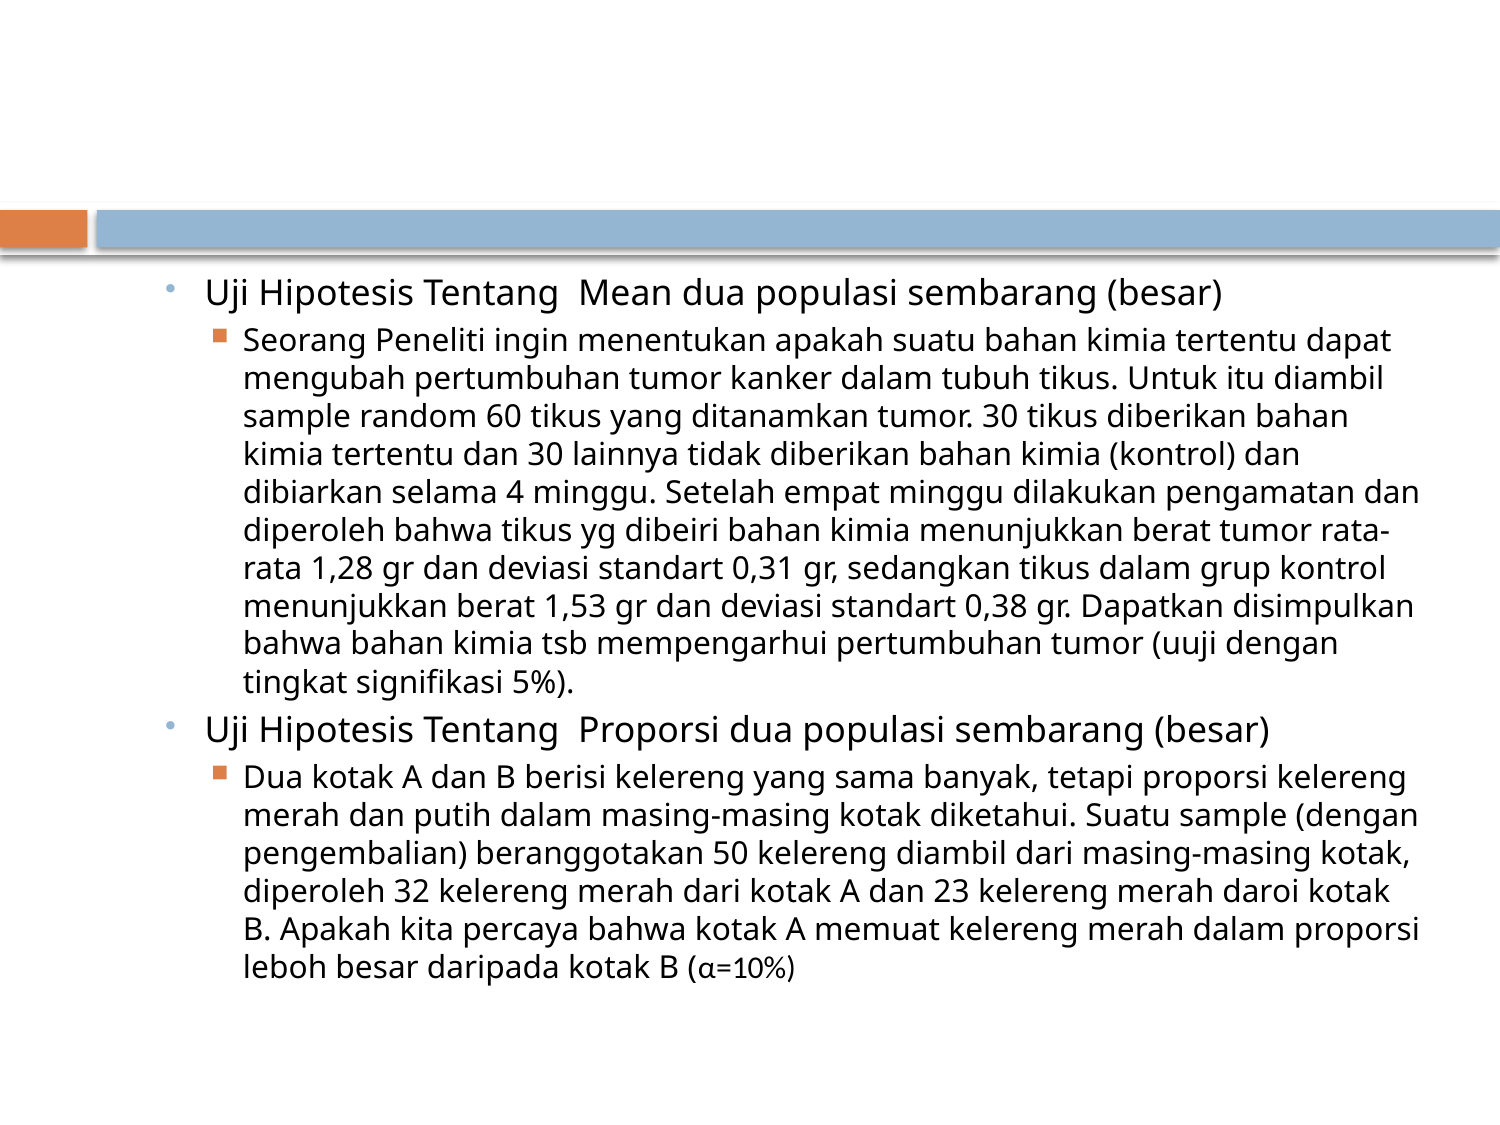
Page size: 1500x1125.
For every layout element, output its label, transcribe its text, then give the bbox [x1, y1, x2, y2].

list Uji Hipotesis Tentang Mean dua populasi sembarang (besar) Seorang Peneliti ingin menentukan apakah suatu bahan kimia tertentu dapat mengubah pertumbuhan tumor kanker dalam tubuh tikus. Untuk itu diambil sample random 60 tikus yang ditanamkan tumor. 30 tikus diberikan bahan kimia tertentu dan 30 lainnya tidak diberikan bahan kimia (kontrol) dan dibiarkan selama 4 minggu. Setelah empat minggu dilakukan pengamatan dan diperoleh bahwa tikus yg dibeiri bahan kimia menunjukkan berat tumor rata-rata 1,28 gr dan deviasi standart 0,31 gr, sedangkan tikus dalam grup kontrol menunjukkan berat 1,53 gr dan deviasi standart 0,38 gr. Dapatkan disimpulkan bahwa bahan kimia tsb mempengarhui pertumbuhan tumor (uuji dengan tingkat signifikasi 5%). Uji Hipotesis Tentang Proporsi dua populasi sembarang (besar) Dua kotak A dan B berisi kelereng yang sama banyak, tetapi proporsi kelereng merah dan putih dalam masing-masing kotak diketahui. Suatu sample (dengan pengembalian) beranggotakan 50 kelereng diambil dari masing-masing kotak, diperoleh 32 kelereng merah dari kotak A dan 23 kelereng merah daroi kotak B. Apakah kita percaya bahwa kotak A memuat kelereng merah dalam proporsi leboh besar daripada kotak B (α=10%) [100, 262, 1438, 1005]
